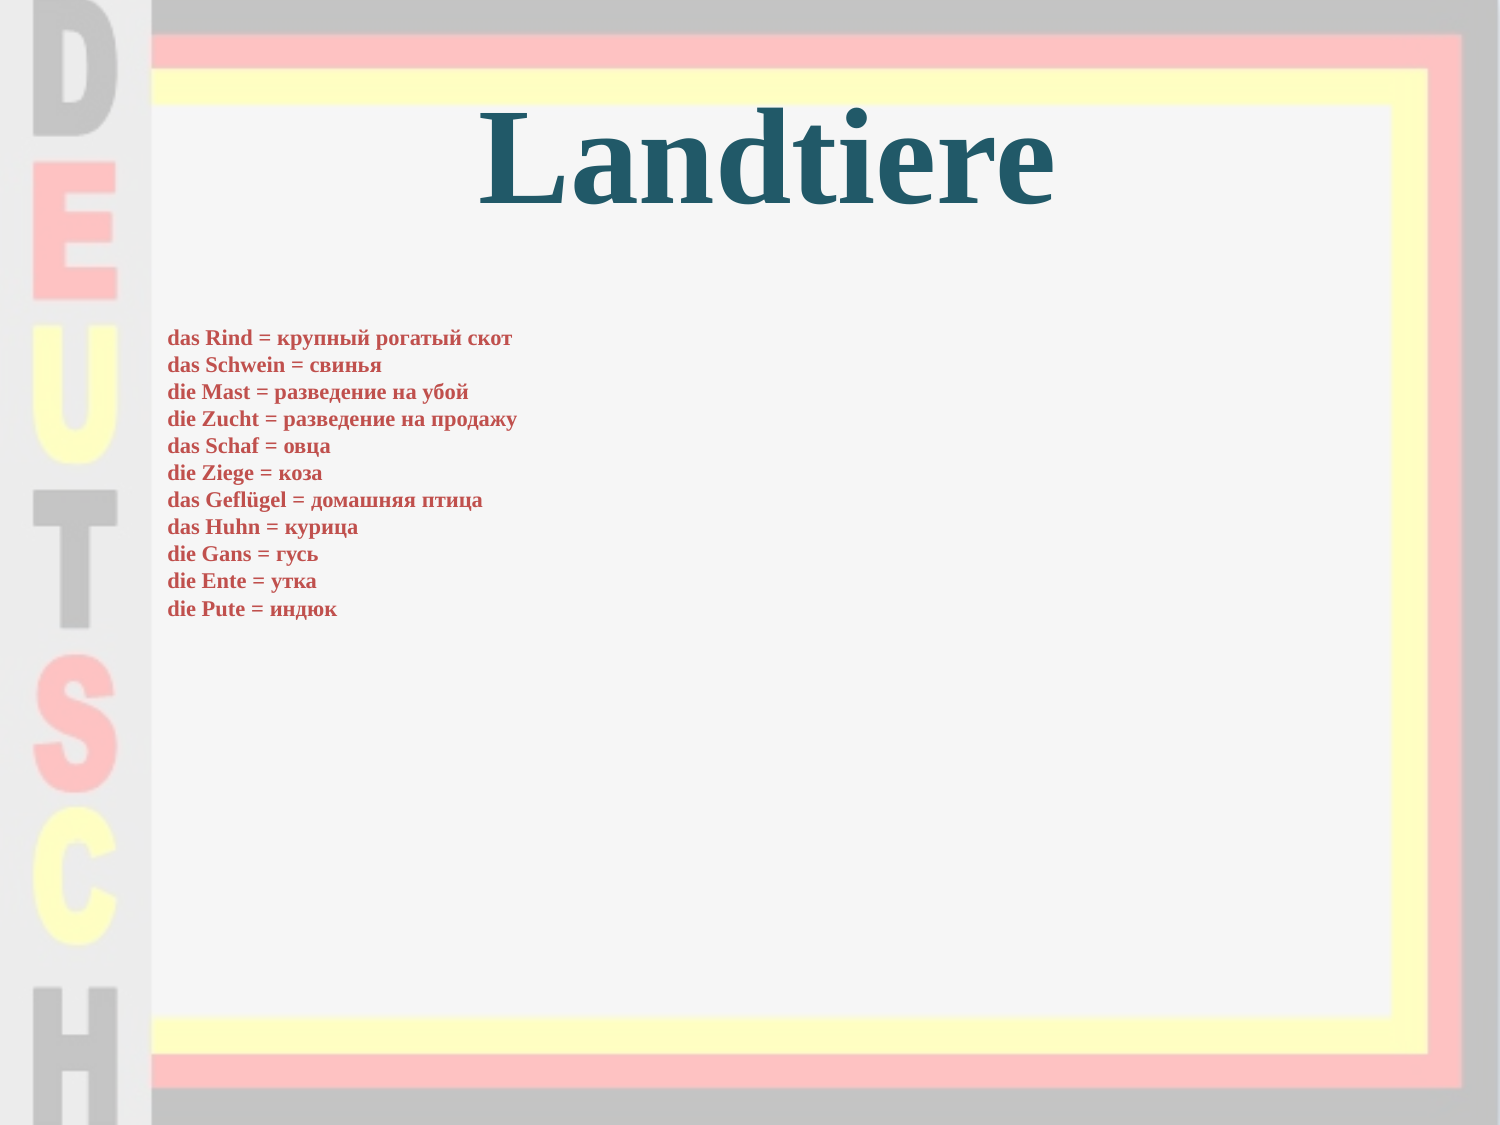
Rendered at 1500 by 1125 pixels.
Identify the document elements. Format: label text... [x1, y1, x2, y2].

title das Rind = крупный рогатый скот das Schwein = свинья die Mast = разведение на убой die Zucht = разведение на продажу das Schaf = овца die Ziege = коза das Geflügel = домашняя птица das Huhn = курица die Gans = гусь die Ente = утка die Pute = индюк [152, 152, 1425, 645]
text_box Landtiere [152, 58, 1383, 239]
